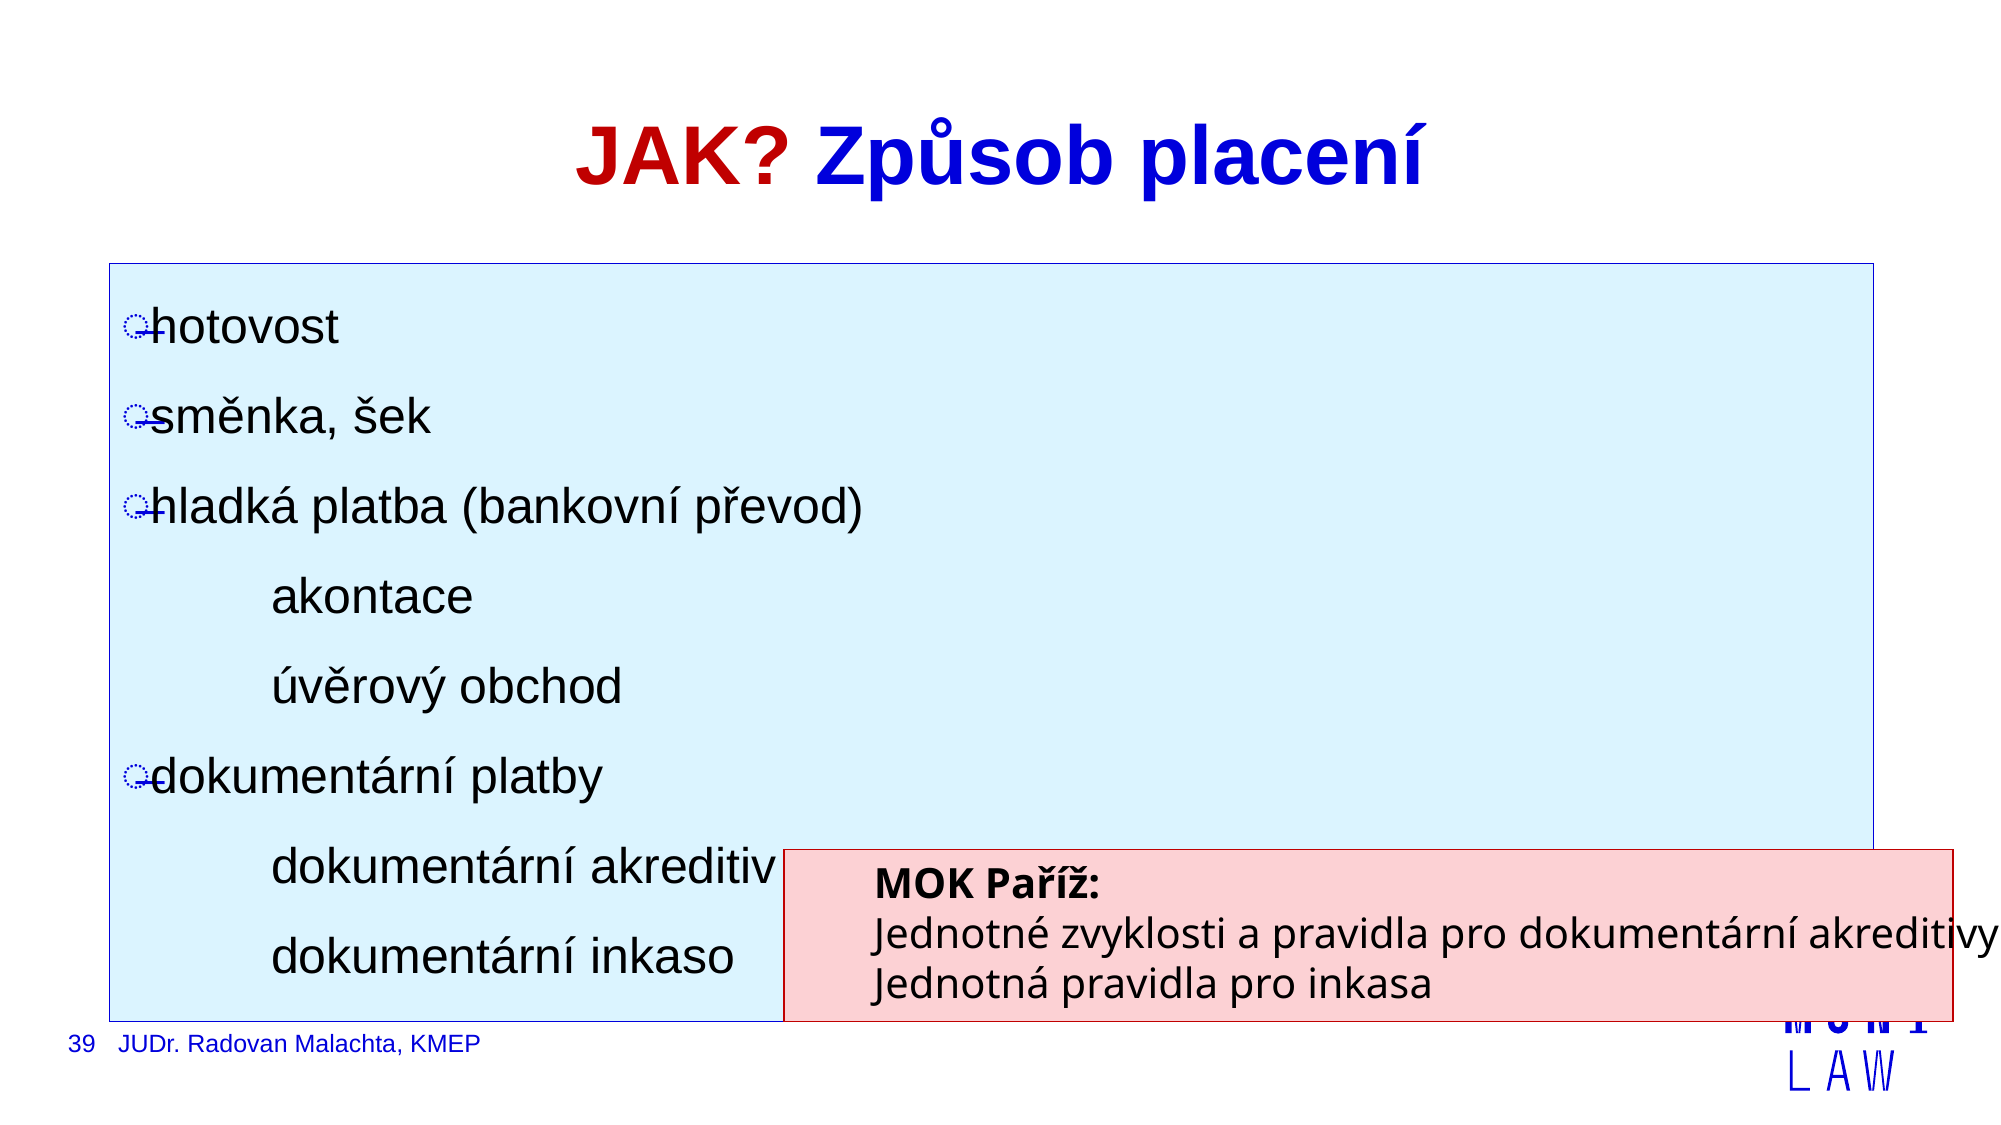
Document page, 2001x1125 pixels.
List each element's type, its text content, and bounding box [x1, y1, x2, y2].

title JAK? Způsob placení [118, 118, 1883, 193]
slide_number 39 [67, 1021, 110, 1063]
list hotovost směnka, šek hladká platba (bankovní převod) akontace úvěrový obchod dokumentární platby dokumentární akreditiv dokumentární inkaso [109, 263, 1874, 1022]
footer JUDr. Radovan Malachta, KMEP [118, 1022, 1418, 1063]
text_box MOK Paříž: Jednotné zvyklosti a pravidla pro dokumentární akreditivy Jednotná pravidla pro inkasa [783, 849, 1954, 1022]
